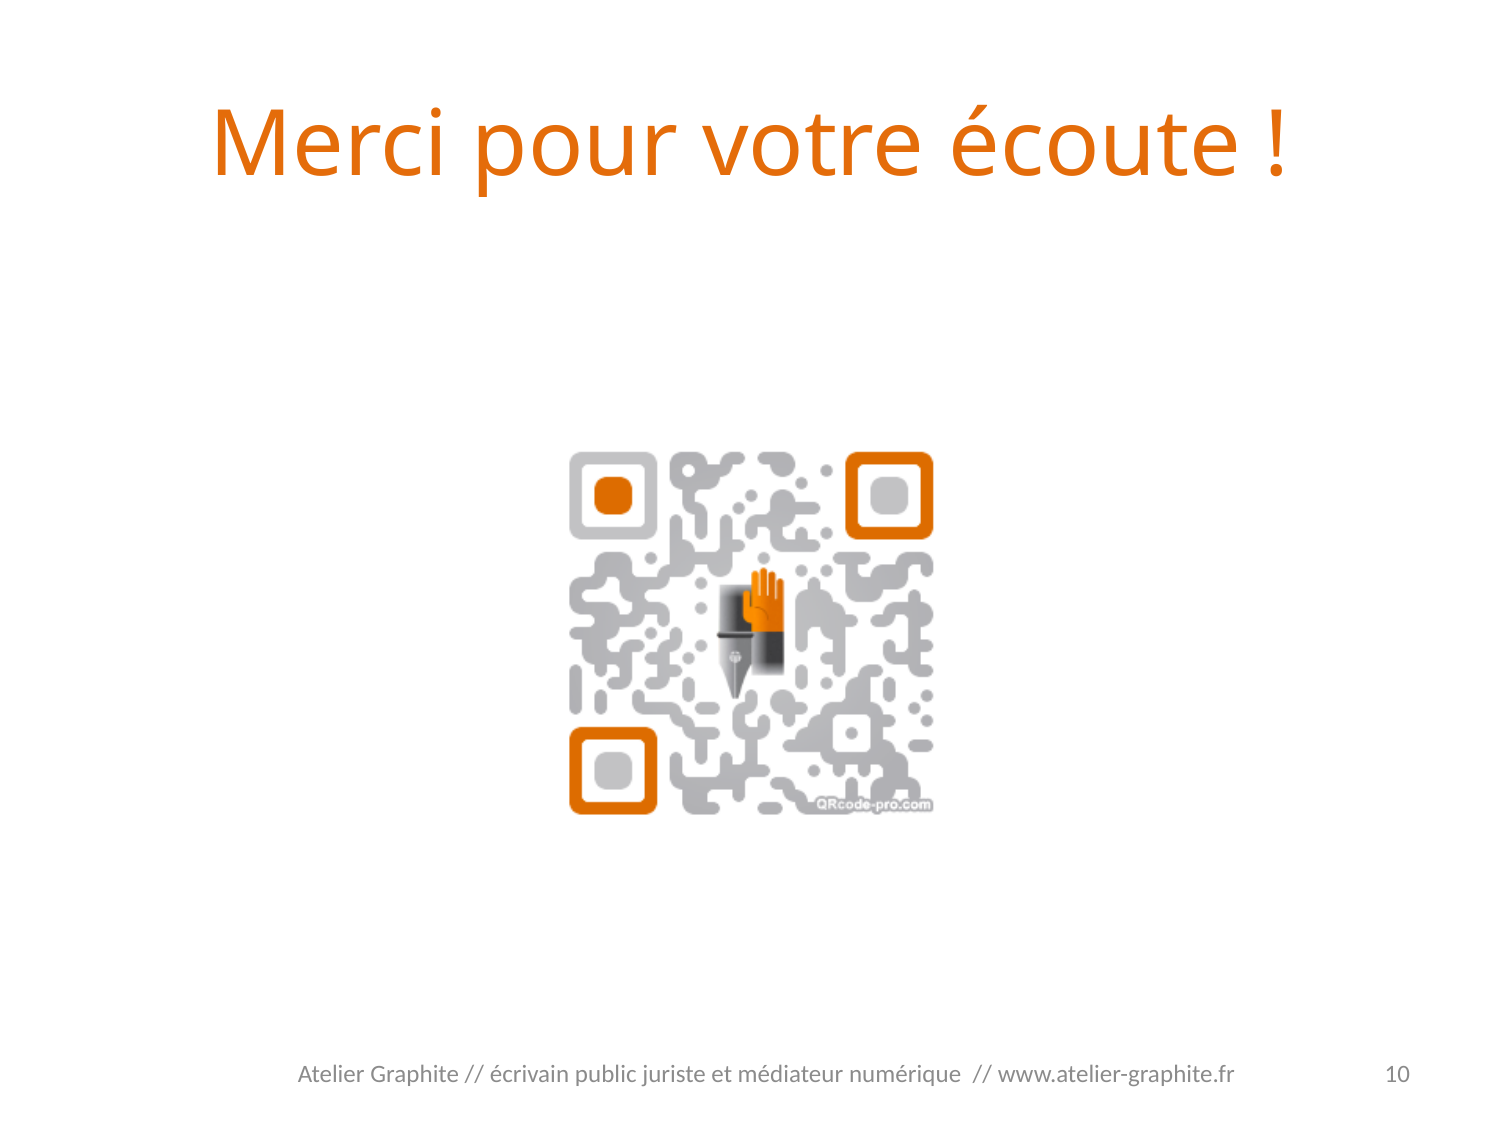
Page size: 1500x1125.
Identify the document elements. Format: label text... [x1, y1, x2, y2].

text_box Merci pour votre écoute ! [75, 45, 1425, 233]
text_box 10 [1074, 1042, 1425, 1103]
picture [543, 435, 957, 833]
text_box Atelier Graphite // écrivain public juriste et médiateur numérique // www.atelier-graphite.fr [269, 1042, 1074, 1103]
